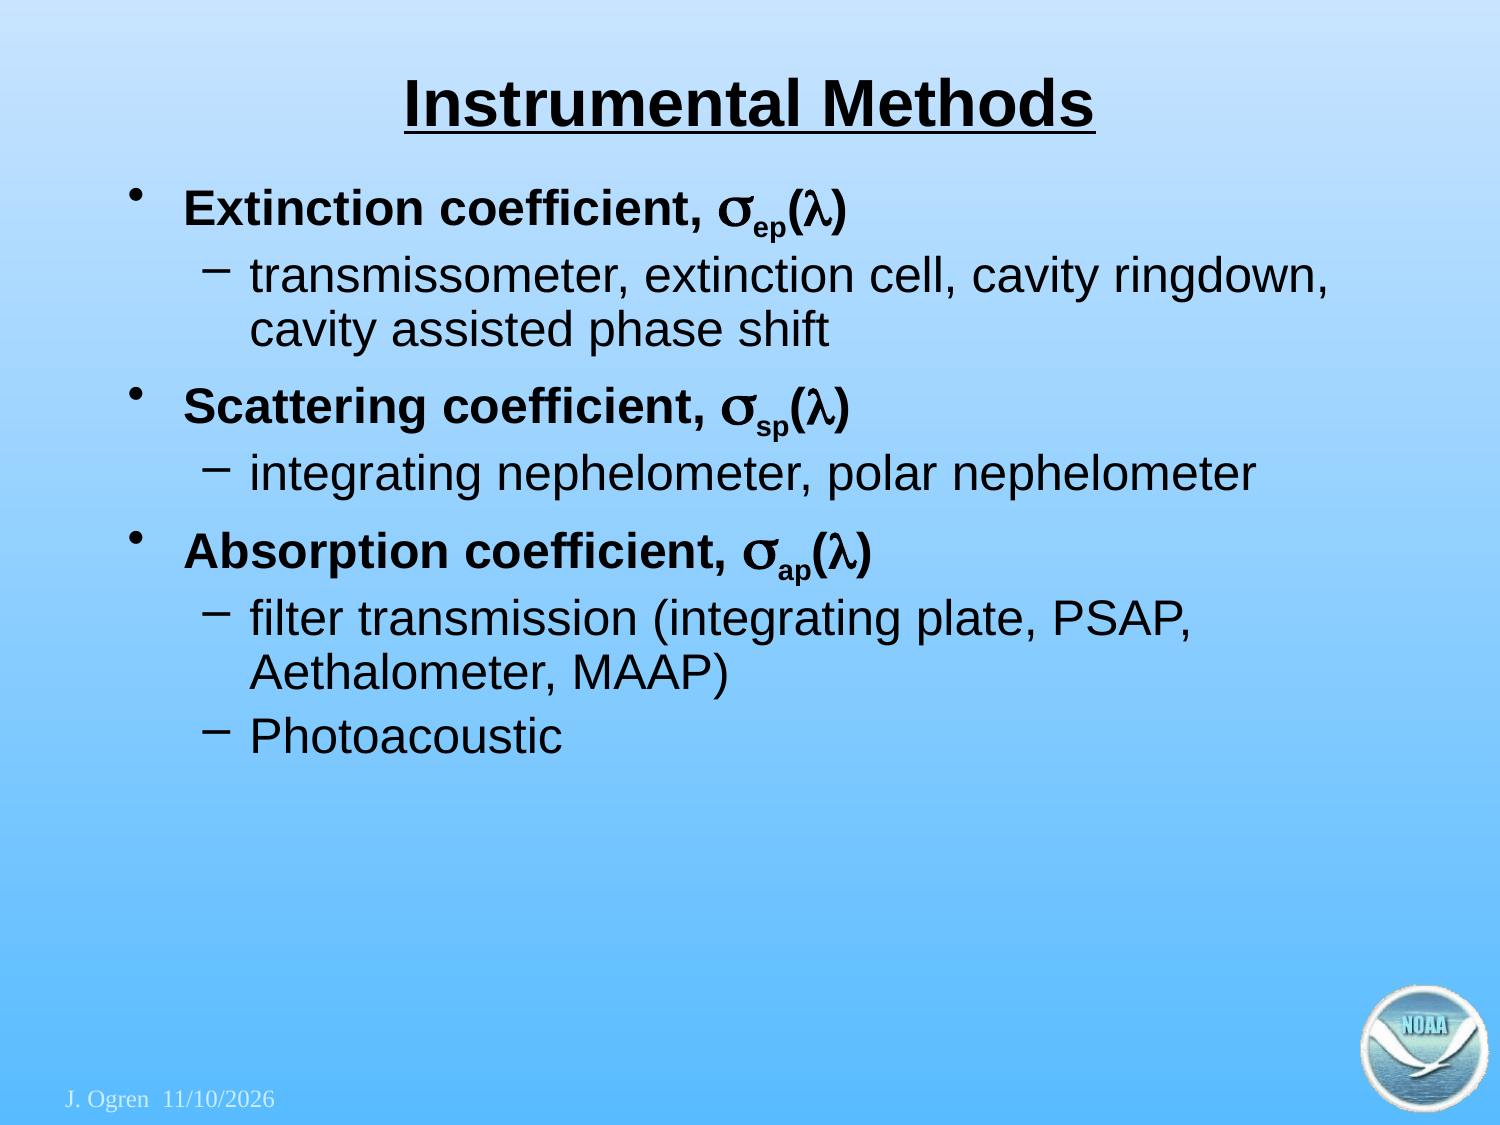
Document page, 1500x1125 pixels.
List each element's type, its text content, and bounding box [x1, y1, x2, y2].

picture [1351, 974, 1500, 1125]
list Extinction coefficient, sep(l) transmissometer, extinction cell, cavity ringdown, cavity assisted phase shift Scattering coefficient, ssp(l) integrating nephelometer, polar nephelometer Absorption coefficient, sap(l) filter transmission (integrating plate, PSAP, Aethalometer, MAAP) Photoacoustic [112, 162, 1401, 1051]
title Instrumental Methods [112, 49, 1388, 151]
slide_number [49, 1074, 351, 1125]
